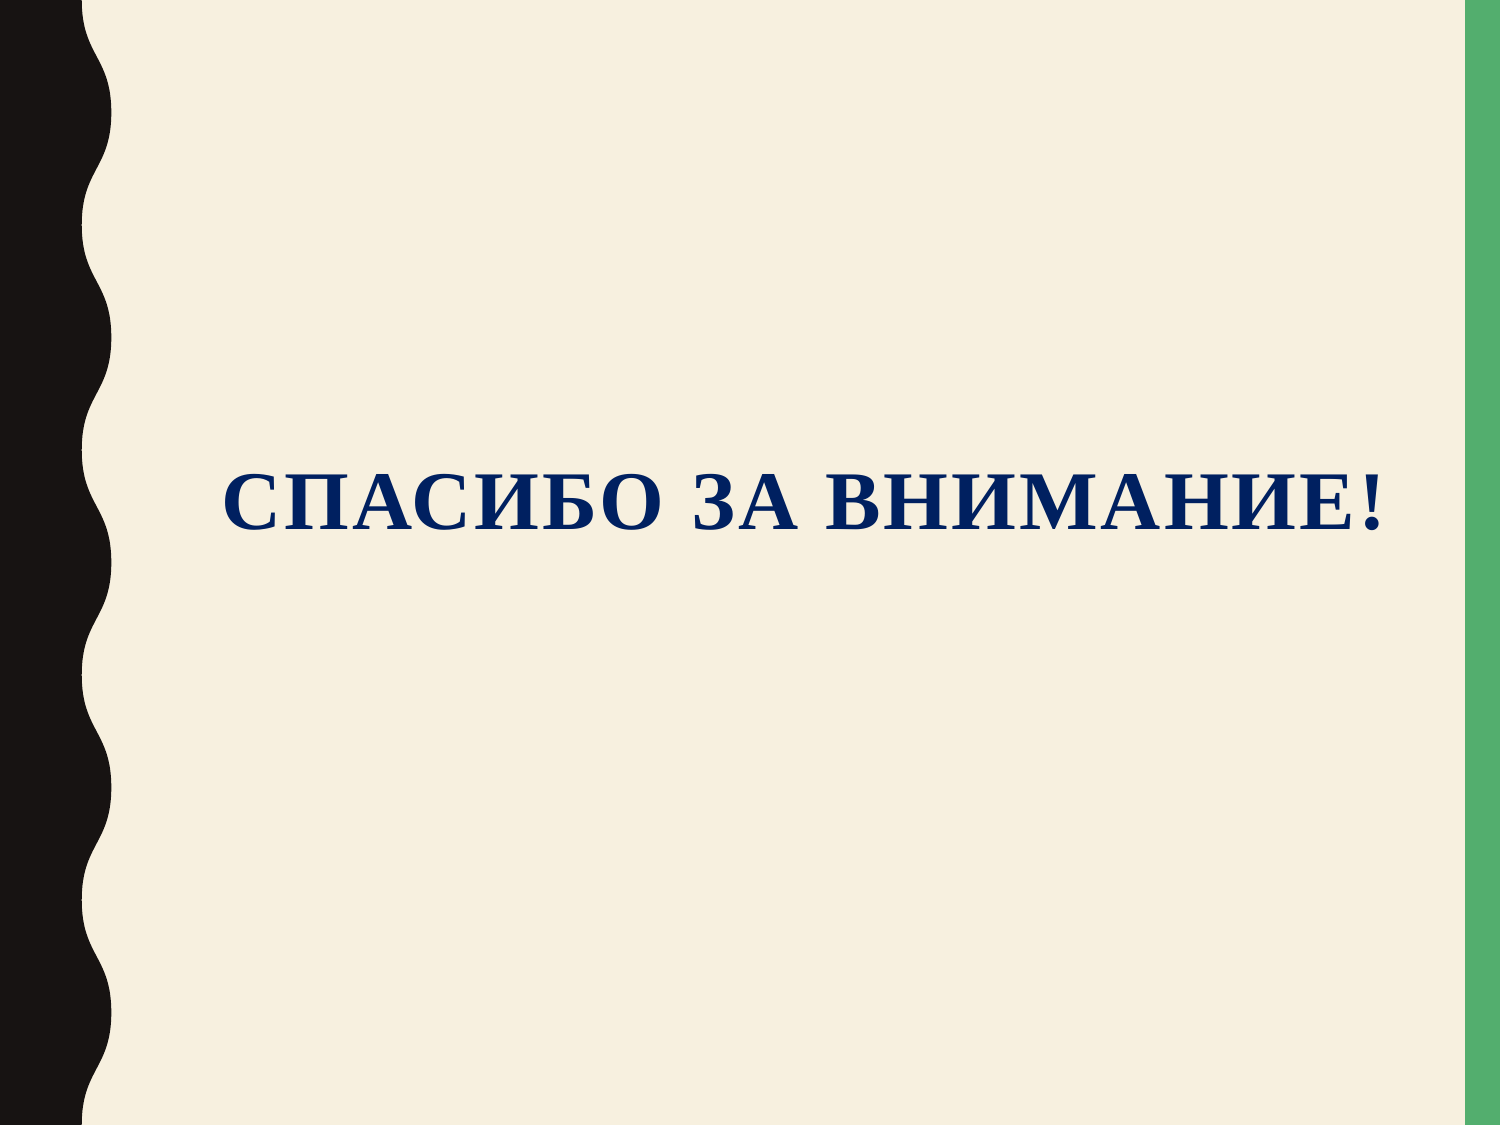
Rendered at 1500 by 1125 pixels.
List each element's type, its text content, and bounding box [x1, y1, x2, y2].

title Спасибо за внимание! [206, 450, 1500, 1125]
